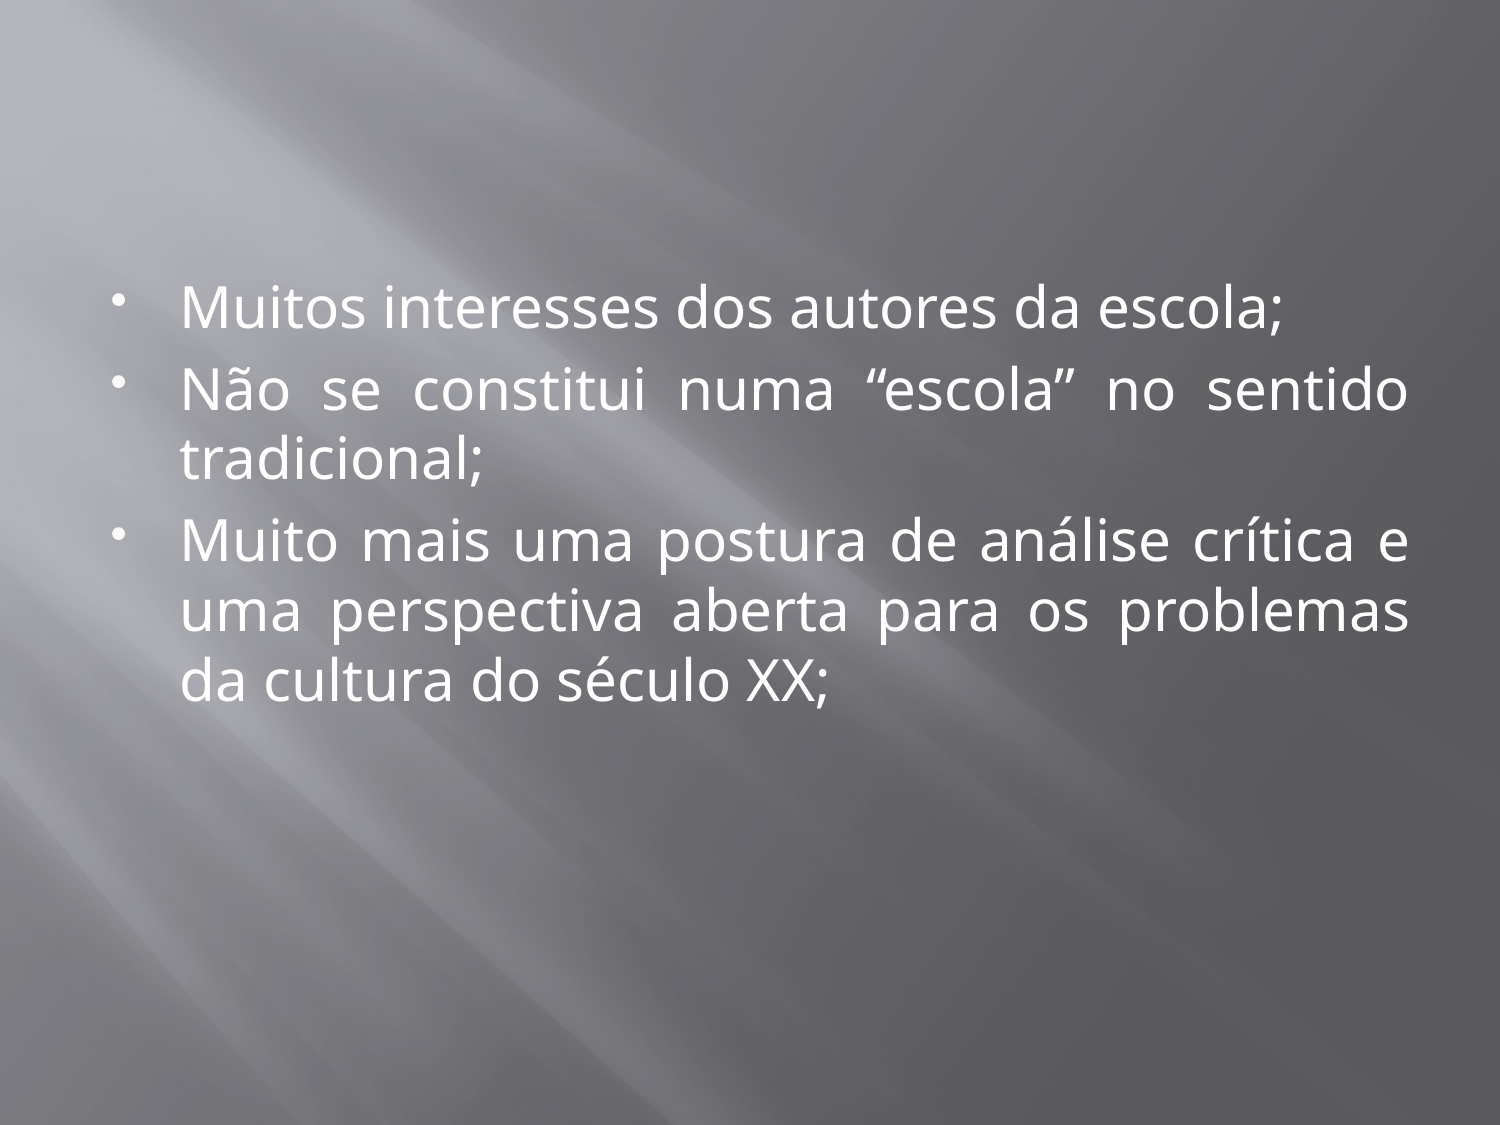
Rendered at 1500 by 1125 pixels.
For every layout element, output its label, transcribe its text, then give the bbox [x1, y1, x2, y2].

list Muitos interesses dos autores da escola; Não se constitui numa “escola” no sentido tradicional; Muito mais uma postura de análise crítica e uma perspectiva aberta para os problemas da cultura do século XX; [75, 262, 1425, 1035]
